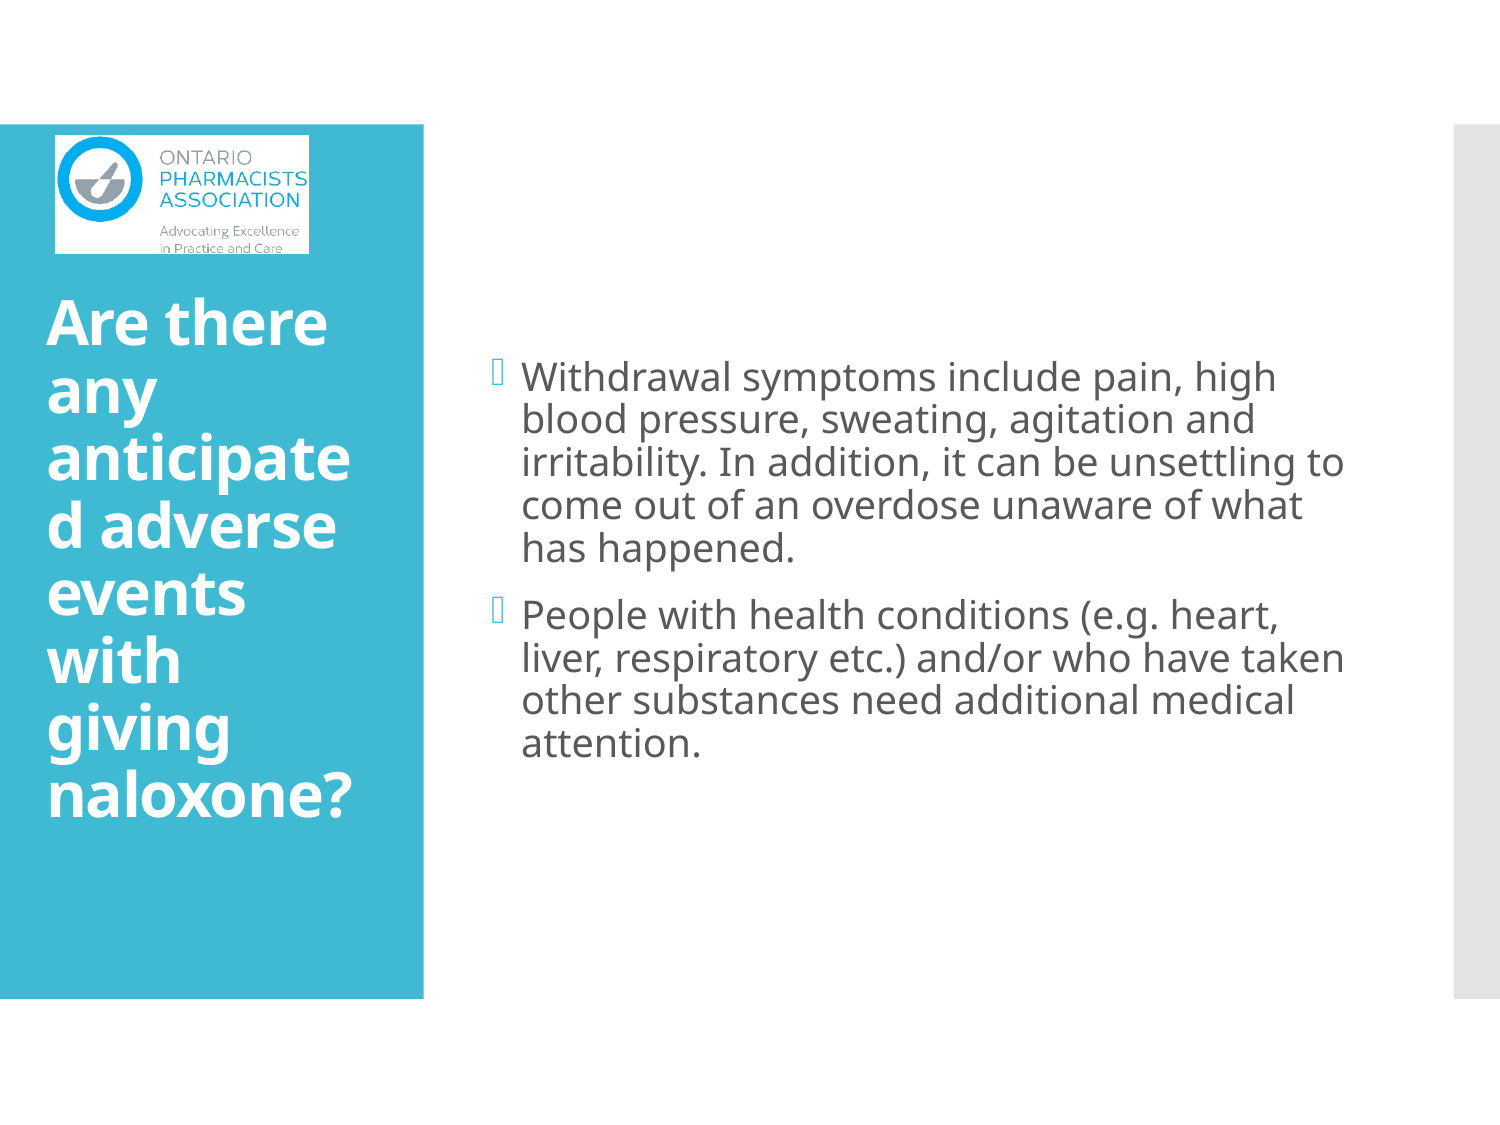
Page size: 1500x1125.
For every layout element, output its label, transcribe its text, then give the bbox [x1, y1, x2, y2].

title Are there any anticipated adverse events with giving naloxone? [31, 184, 394, 940]
list Withdrawal symptoms include pain, high blood pressure, sweating, agitation and irritability. In addition, it can be unsettling to come out of an overdose unaware of what has happened. People with health conditions (e.g. heart, liver, respiratory etc.) and/or who have taken other substances need additional medical attention. [476, 141, 1376, 982]
picture [55, 135, 309, 254]
